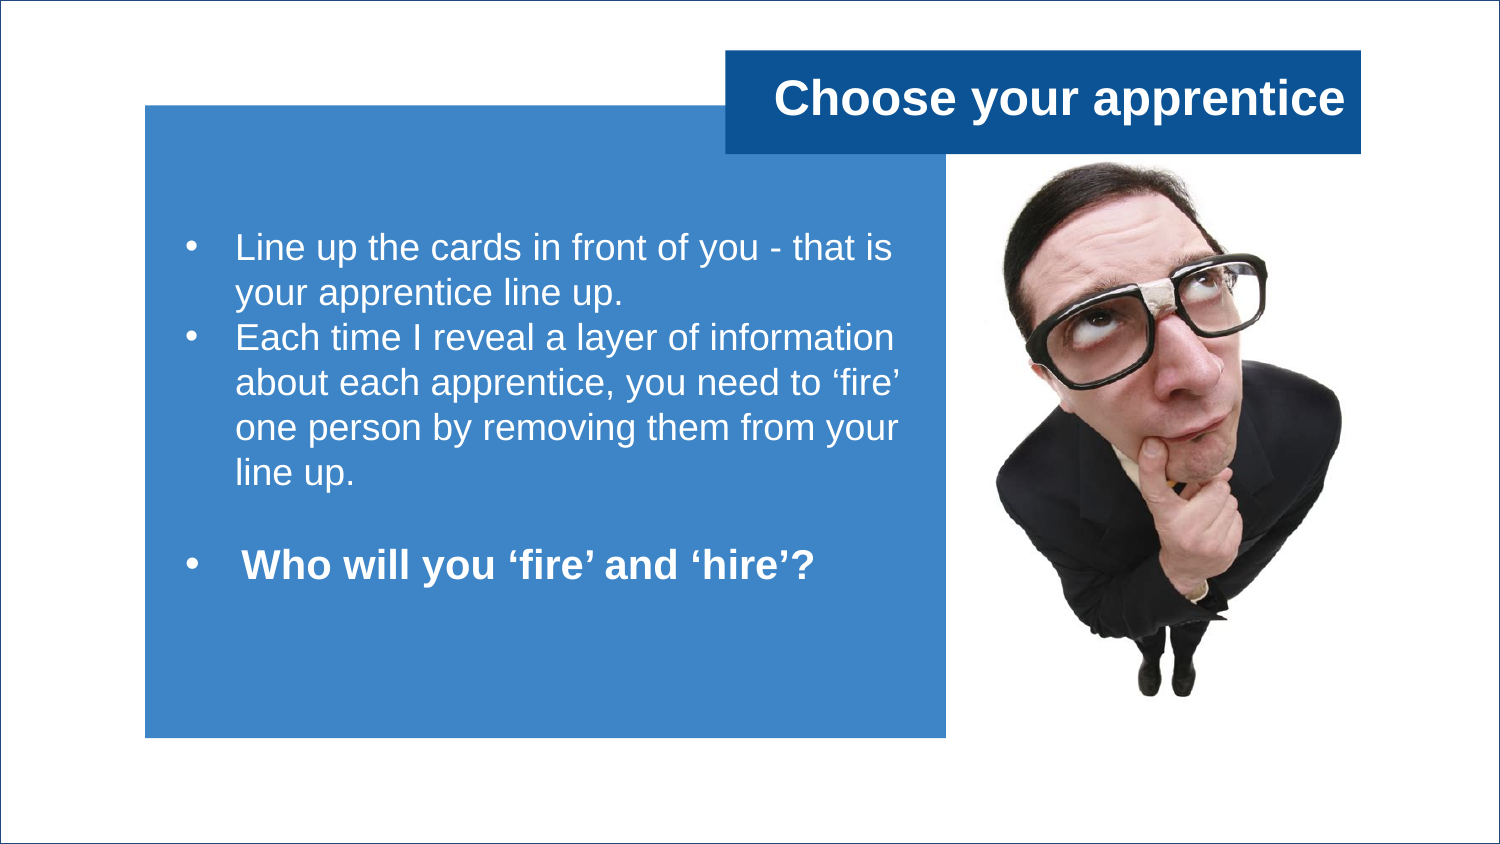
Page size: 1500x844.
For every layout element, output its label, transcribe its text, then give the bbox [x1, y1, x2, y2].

picture [962, 143, 1362, 739]
title Choose your apprentice [725, 50, 1361, 155]
subtitle Line up the cards in front of you - that is your apprentice line up. Each time I reveal a layer of information about each apprentice, you need to ‘fire’ one person by removing them from your line up. Who will you ‘fire’ and ‘hire’? [145, 105, 946, 739]
text_box [0, 0, 1500, 844]
